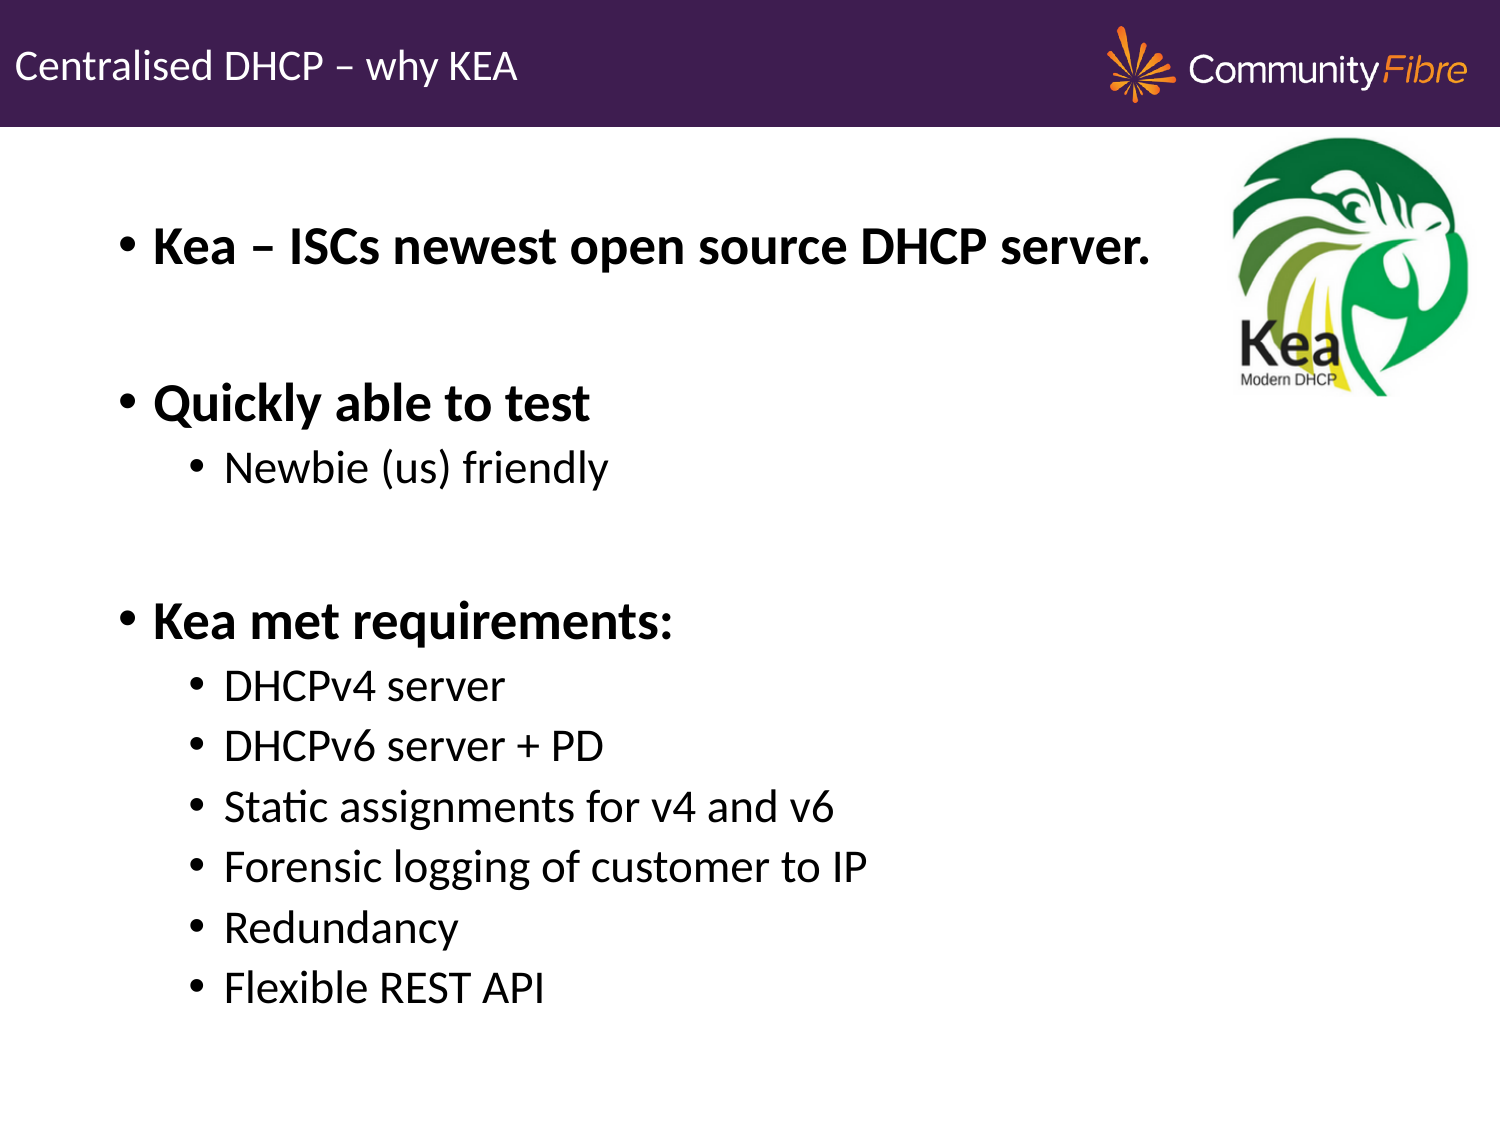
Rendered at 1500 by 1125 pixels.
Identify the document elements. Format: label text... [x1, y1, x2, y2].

text_box Centralised DHCP – why KEA [0, 0, 1500, 127]
picture [1106, 26, 1467, 103]
list Kea – ISCs newest open source DHCP server. Quickly able to test Newbie (us) friendly Kea met requirements: DHCPv4 server DHCPv6 server + PD Static assignments for v4 and v6 Forensic logging of customer to IP Redundancy Flexible REST API [103, 209, 1397, 1026]
picture [1195, 128, 1500, 397]
